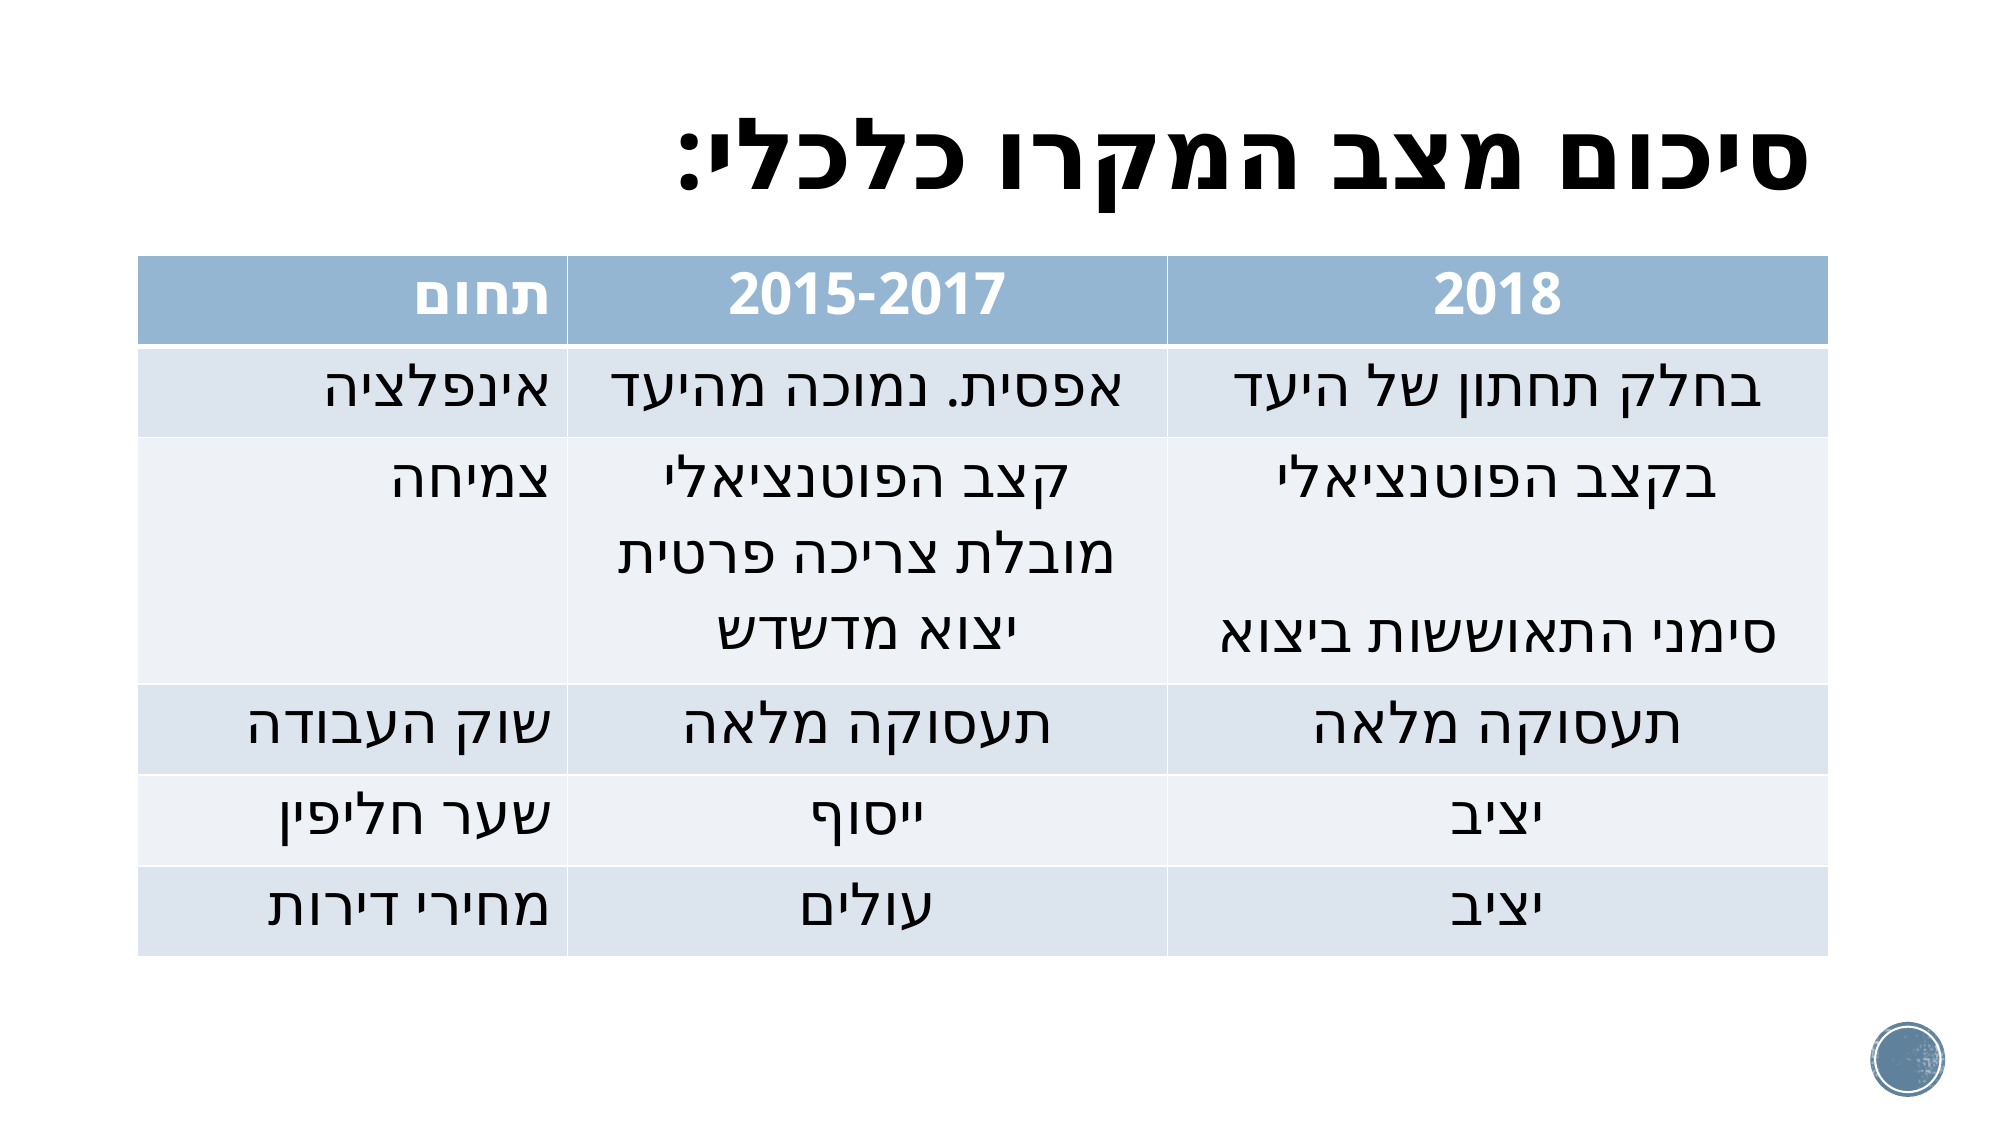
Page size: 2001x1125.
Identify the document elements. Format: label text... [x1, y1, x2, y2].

table_cell יציב [1168, 776, 1828, 865]
title סיכום מצב המקרו כלכלי: [178, 24, 1829, 254]
table_cell תעסוקה מלאה [1168, 685, 1828, 774]
table_cell אינפלציה [138, 349, 567, 437]
table_cell מחירי דירות [138, 867, 567, 956]
table_cell שוק העבודה [138, 685, 567, 774]
table_cell עולים [568, 867, 1167, 956]
table_header תחום [138, 256, 567, 344]
table_cell בחלק תחתון של היעד [1168, 349, 1828, 437]
table_cell קצב הפוטנציאלי מובלת צריכה פרטית יצוא מדשדש [568, 438, 1167, 683]
table_cell שער חליפין [138, 776, 567, 865]
table_header 2015-2017 [568, 256, 1167, 344]
table_cell צמיחה [138, 438, 567, 683]
table_cell בקצב הפוטנציאלי סימני התאוששות ביצוא [1168, 438, 1828, 683]
table_cell תעסוקה מלאה [568, 685, 1167, 774]
table_header 2018 [1168, 256, 1828, 344]
table_cell אפסית. נמוכה מהיעד [568, 349, 1167, 437]
table_cell ייסוף [568, 776, 1167, 865]
table_cell יציב [1168, 867, 1828, 956]
